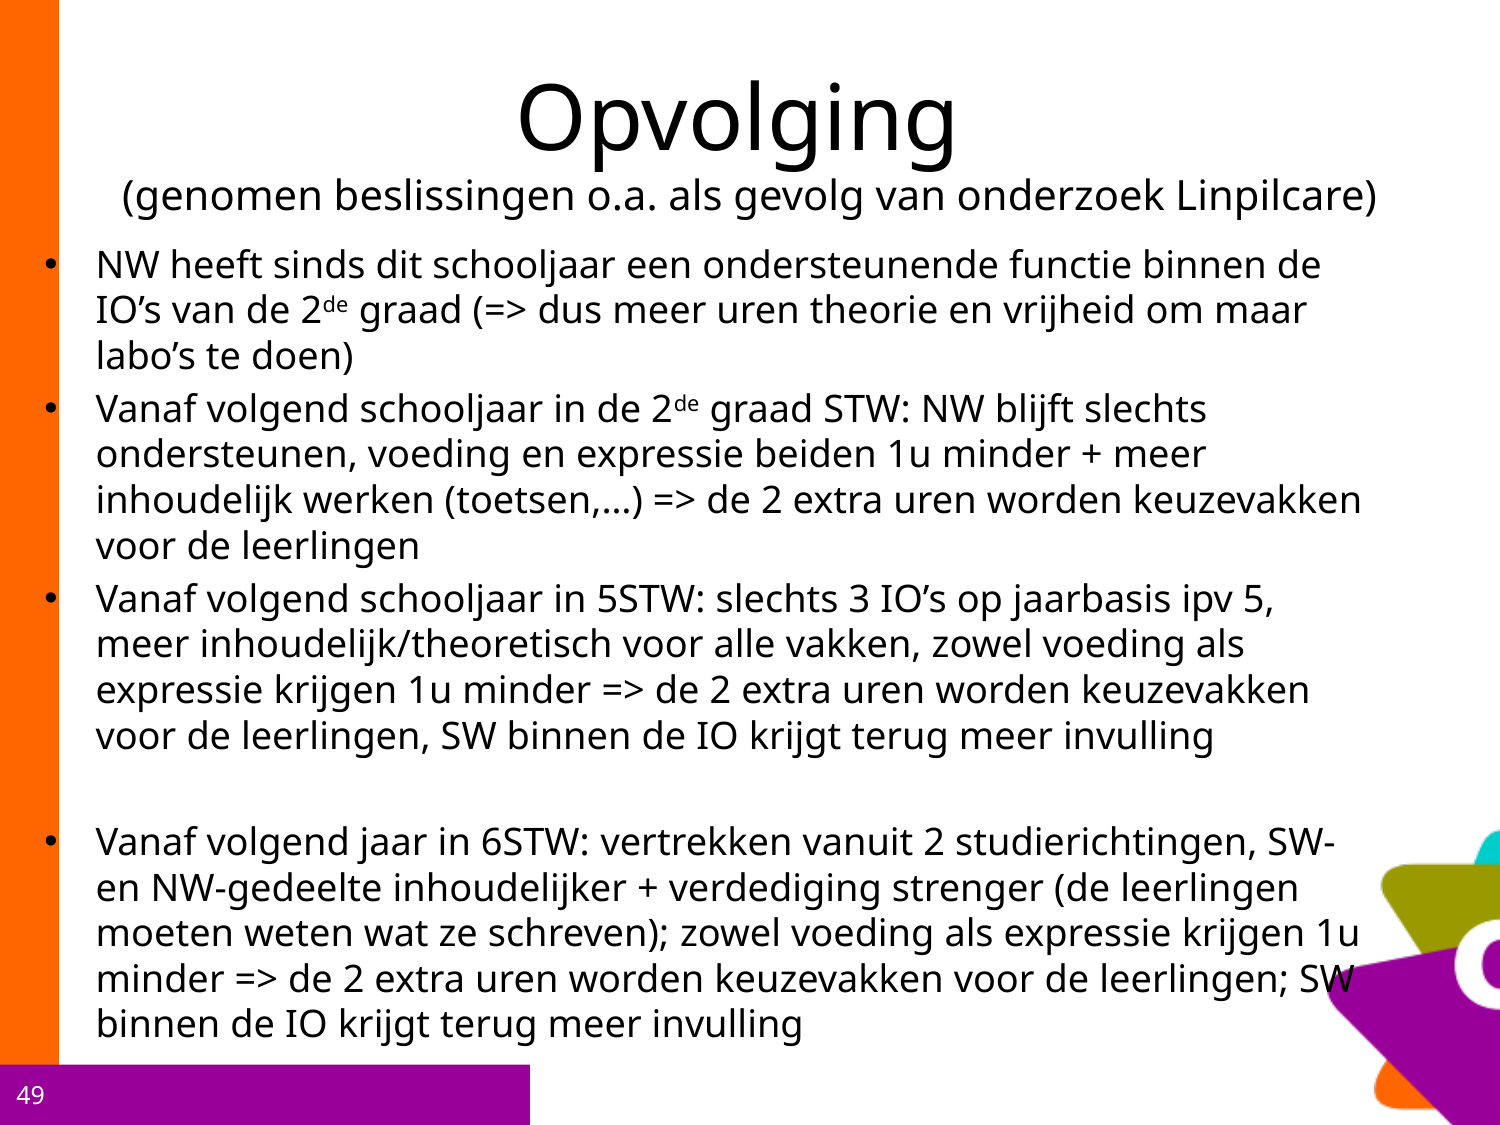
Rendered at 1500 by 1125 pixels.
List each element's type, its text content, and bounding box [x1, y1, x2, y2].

list NW heeft sinds dit schooljaar een ondersteunende functie binnen de IO’s van de 2de graad (=> dus meer uren theorie en vrijheid om maar labo’s te doen) Vanaf volgend schooljaar in de 2de graad STW: NW blijft slechts ondersteunen, voeding en expressie beiden 1u minder + meer inhoudelijk werken (toetsen,…) => de 2 extra uren worden keuzevakken voor de leerlingen Vanaf volgend schooljaar in 5STW: slechts 3 IO’s op jaarbasis ipv 5, meer inhoudelijk/theoretisch voor alle vakken, zowel voeding als expressie krijgen 1u minder => de 2 extra uren worden keuzevakken voor de leerlingen, SW binnen de IO krijgt terug meer invulling Vanaf volgend jaar in 6STW: vertrekken vanuit 2 studierichtingen, SW- en NW-gedeelte inhoudelijker + verdediging strenger (de leerlingen moeten weten wat ze schreven); zowel voeding als expressie krijgen 1u minder => de 2 extra uren worden keuzevakken voor de leerlingen; SW binnen de IO krijgt terug meer invulling [29, 232, 1380, 1059]
picture [1301, 780, 1500, 1125]
title Opvolging (genomen beslissingen o.a. als gevolg van onderzoek Linpilcare) [75, 45, 1425, 233]
